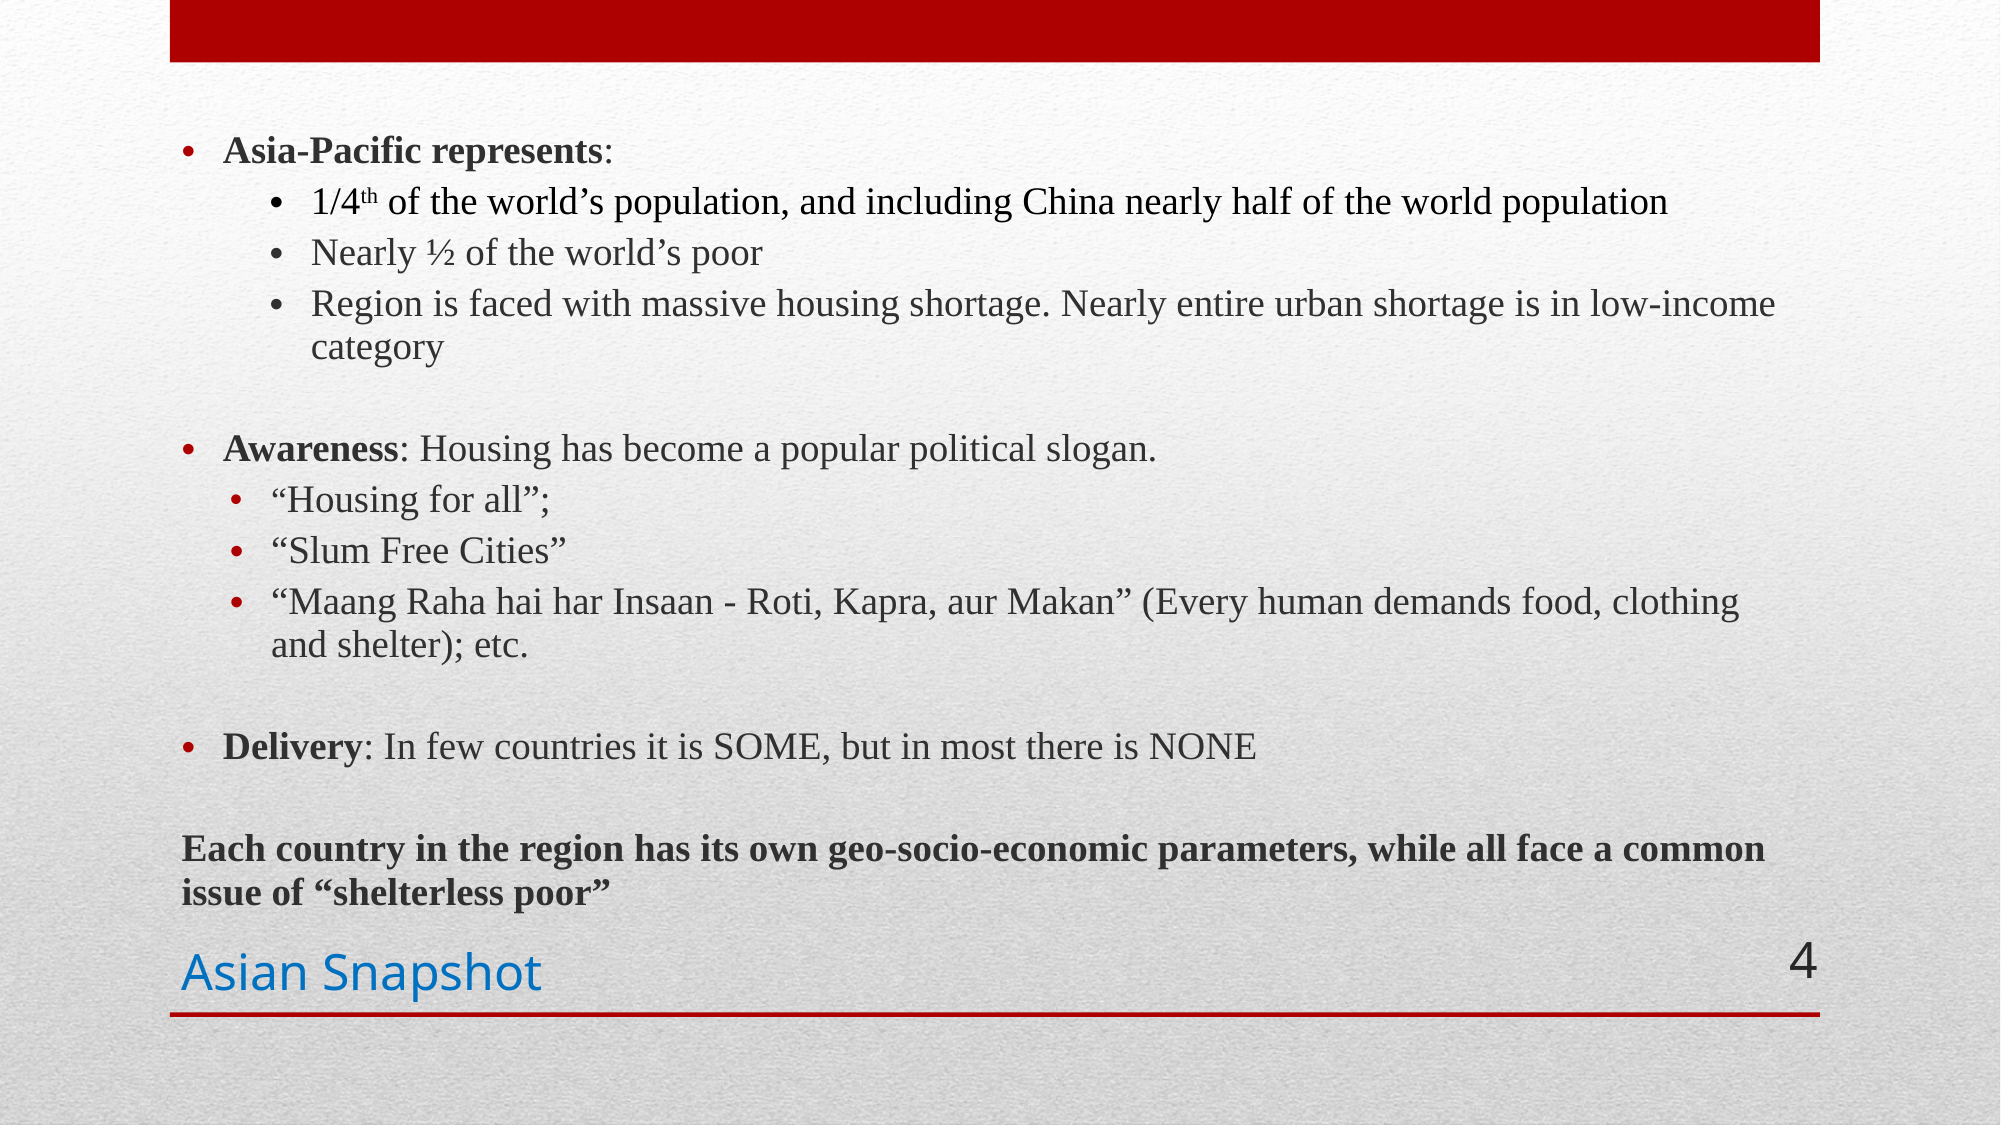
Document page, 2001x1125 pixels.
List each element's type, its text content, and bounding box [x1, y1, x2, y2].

list Asia-Pacific represents: 1/4th of the world’s population, and including China nearly half of the world population Nearly ½ of the world’s poor Region is faced with massive housing shortage. Nearly entire urban shortage is in low-income category Awareness: Housing has become a popular political slogan. “Housing for all”; “Slum Free Cities” “Maang Raha hai har Insaan - Roti, Kapra, aur Makan” (Every human demands food, clothing and shelter); etc. Delivery: In few countries it is SOME, but in most there is NONE Each country in the region has its own geo-socio-economic parameters, while all face a common issue of “shelterless poor” [166, 121, 1819, 925]
title Asian Snapshot [166, 925, 1650, 1013]
slide_number 4 [1666, 933, 1834, 993]
